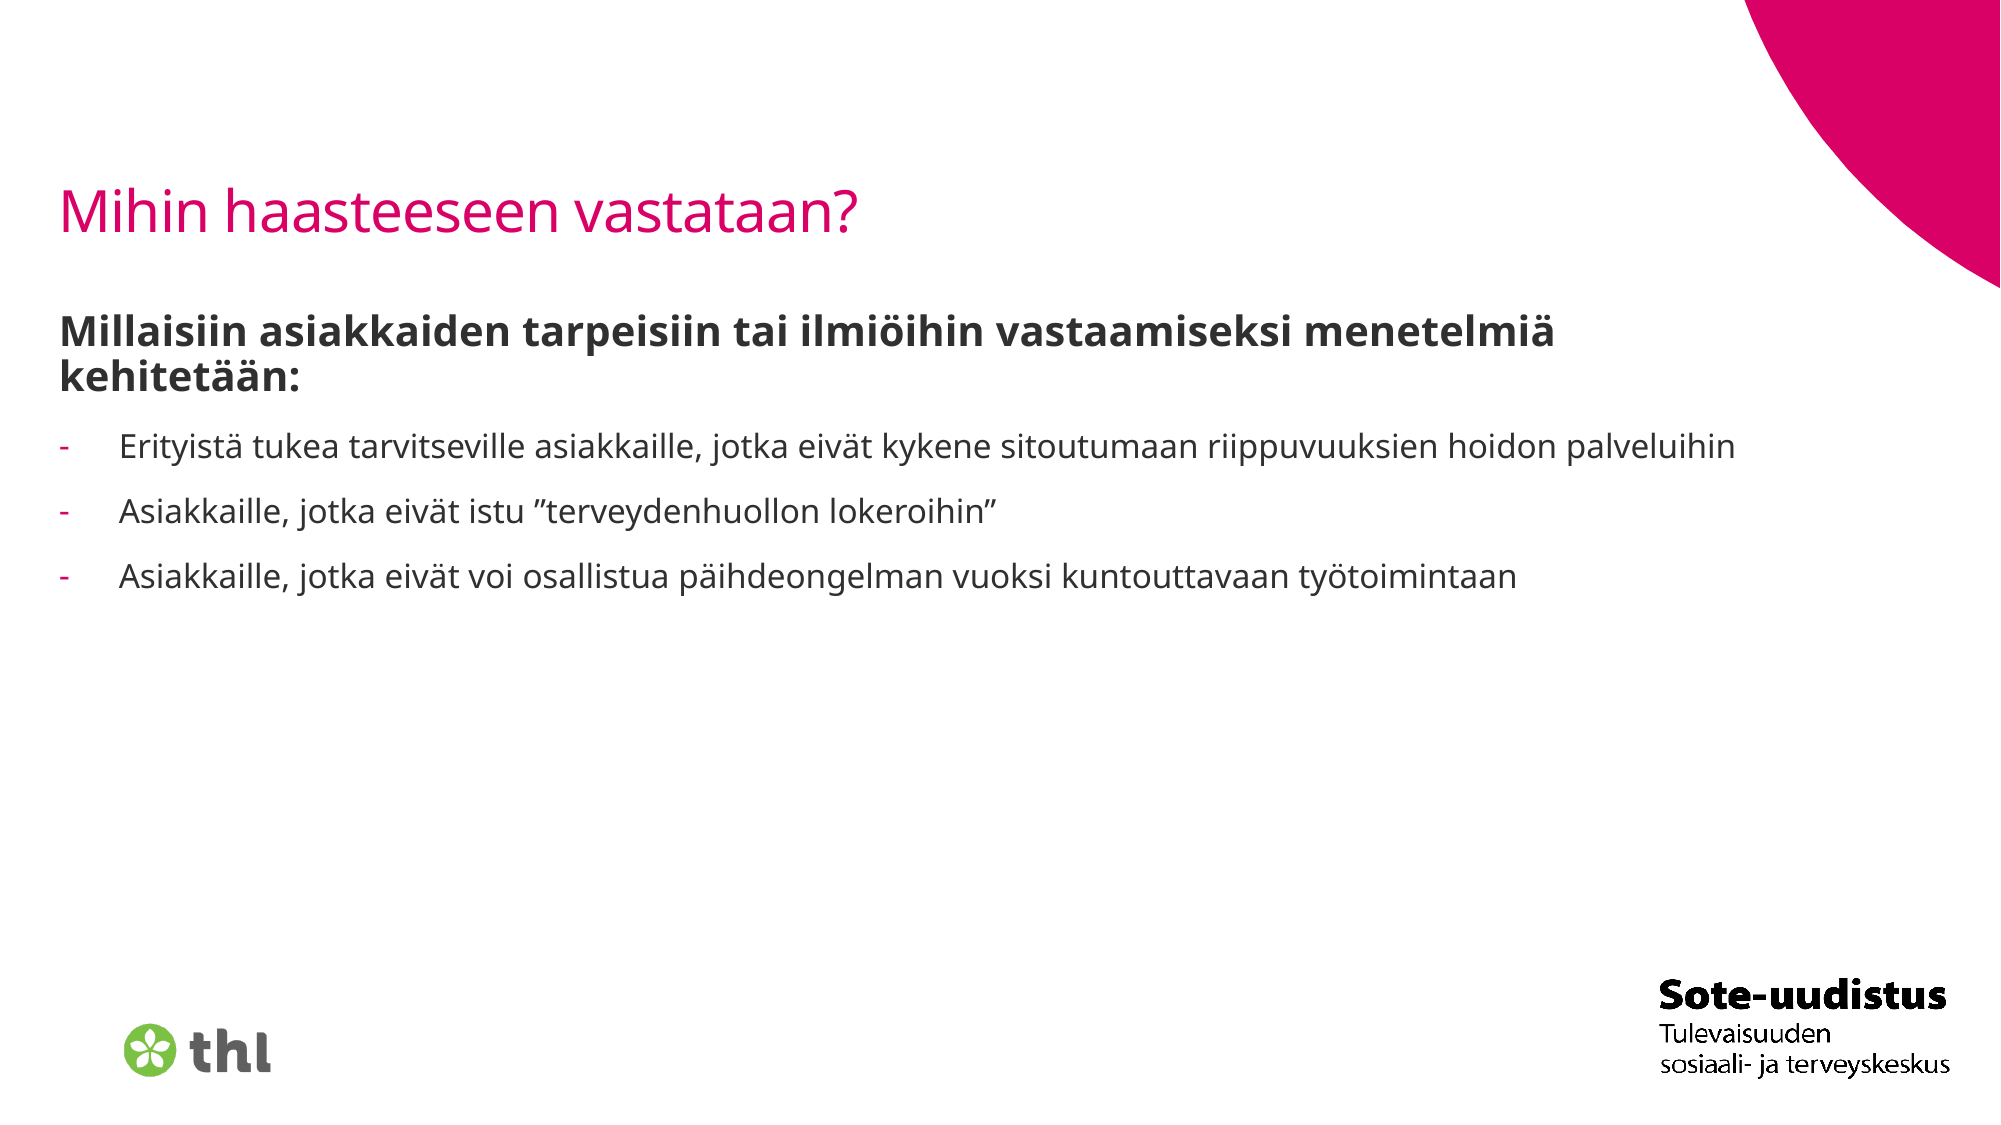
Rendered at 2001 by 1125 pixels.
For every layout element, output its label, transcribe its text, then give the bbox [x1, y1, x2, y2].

title Mihin haasteeseen vastataan? [58, 161, 1650, 271]
picture [106, 1005, 289, 1095]
picture [1653, 972, 1955, 1083]
list Millaisiin asiakkaiden tarpeisiin tai ilmiöihin vastaamiseksi menetelmiä kehitetään: Erityistä tukea tarvitseville asiakkaille, jotka eivät kykene sitoutumaan riippuvuuksien hoidon palveluihin Asiakkaille, jotka eivät istu ”terveydenhuollon lokeroihin” Asiakkaille, jotka eivät voi osallistua päihdeongelman vuoksi kuntouttavaan työtoimintaan [58, 299, 1742, 852]
